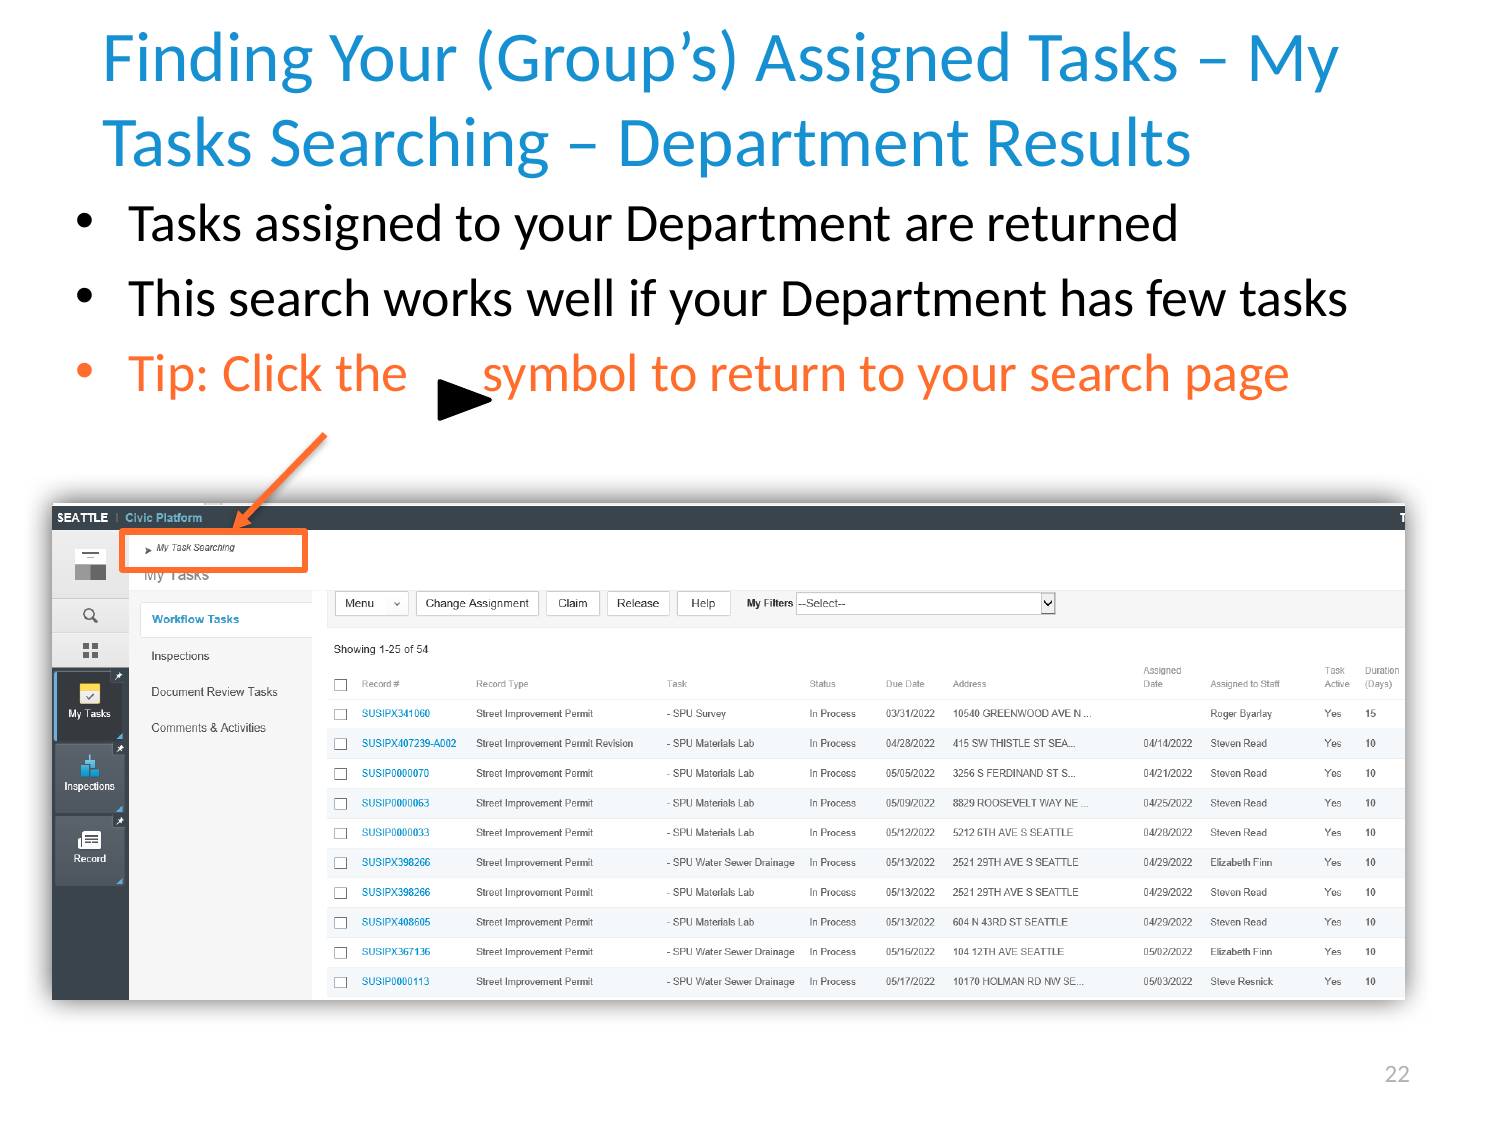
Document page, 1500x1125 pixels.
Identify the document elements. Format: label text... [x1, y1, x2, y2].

text_box [437, 379, 492, 421]
list Tasks assigned to your Department are returned This search works well if your Department has few tasks Tip: Click the symbol to return to your search page [60, 180, 1411, 461]
title Finding Your (Group’s) Assigned Tasks – My Tasks Searching – Department Results [87, 2, 1438, 190]
slide_number 22 [1074, 1042, 1425, 1103]
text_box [231, 434, 326, 531]
picture [52, 503, 1405, 1000]
